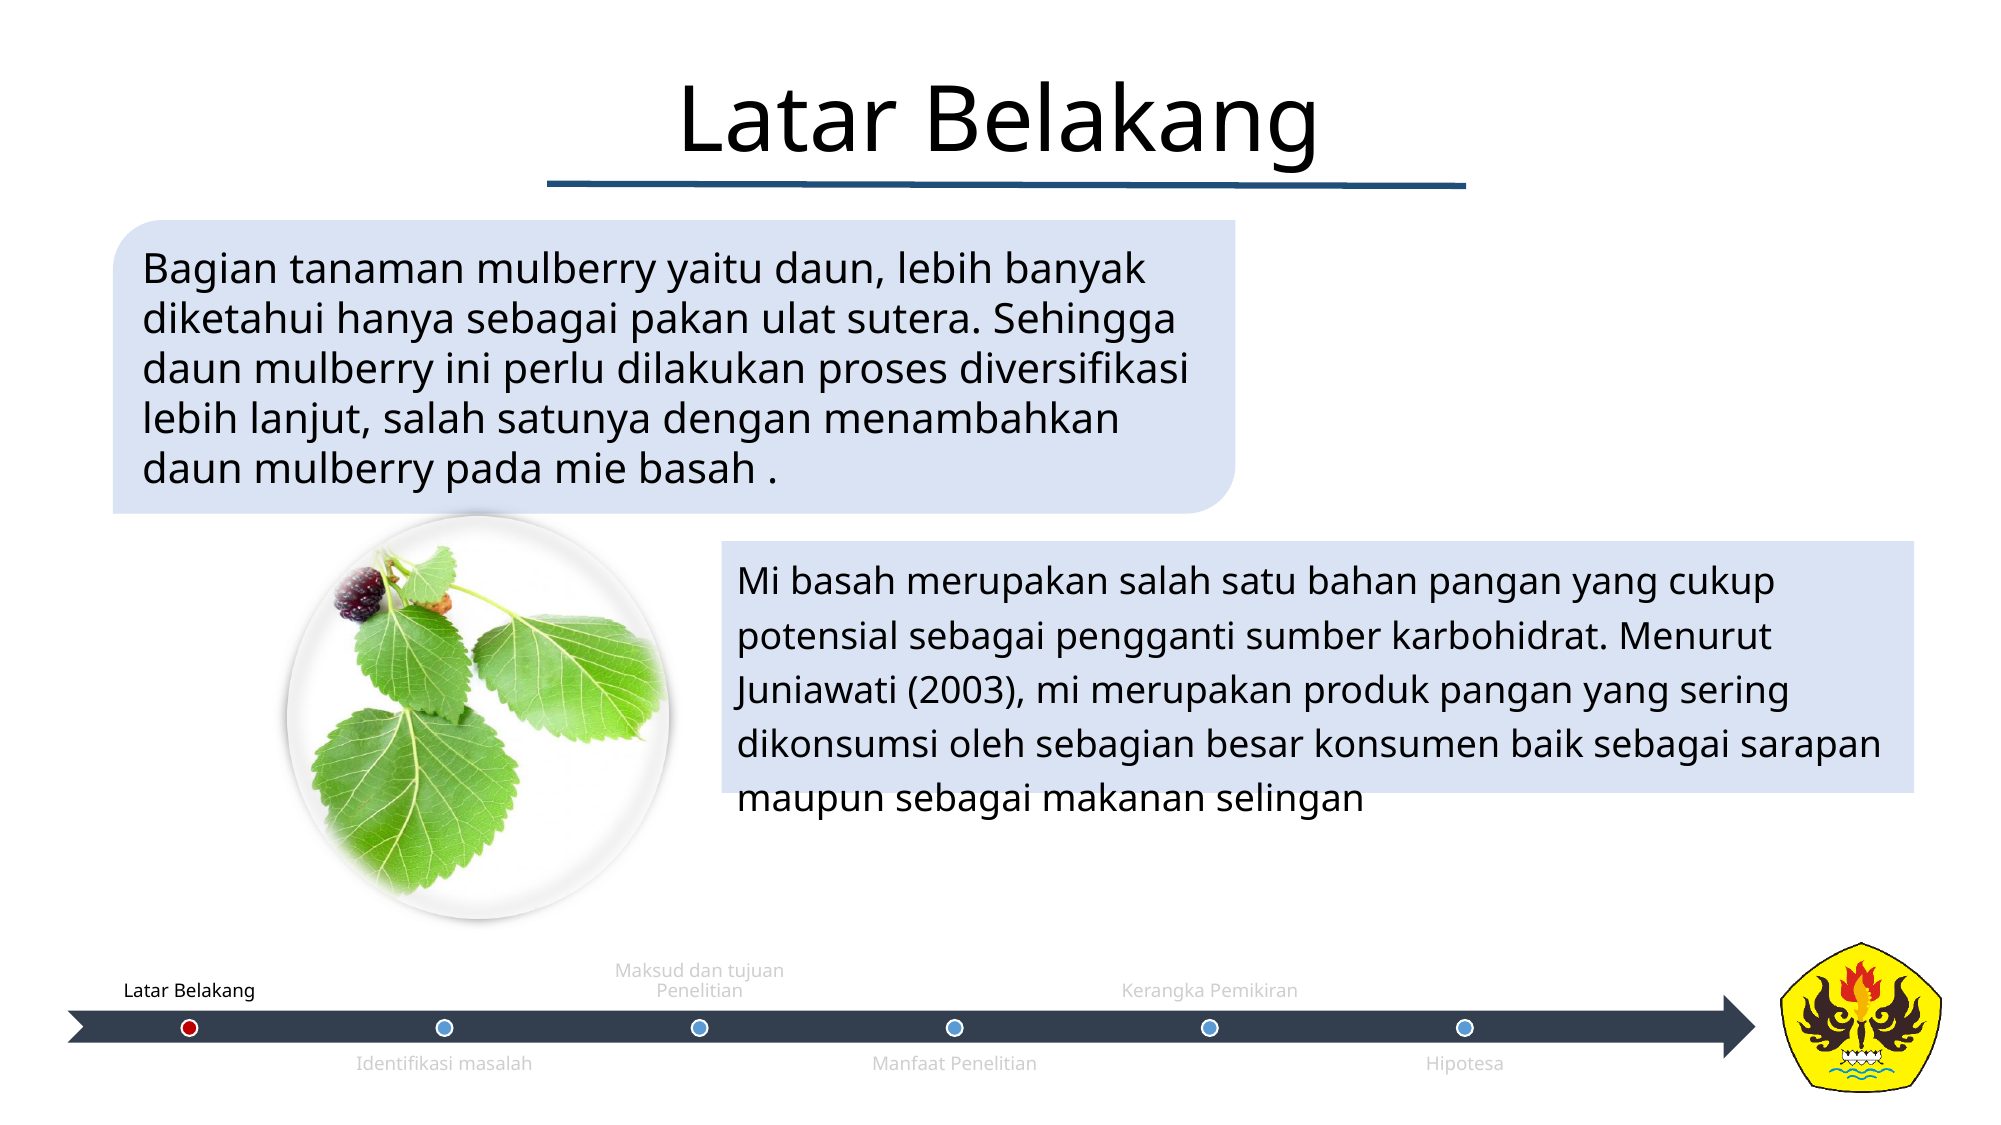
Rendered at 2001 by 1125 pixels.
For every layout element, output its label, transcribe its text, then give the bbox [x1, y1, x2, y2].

picture [281, 509, 675, 924]
picture [1780, 942, 1942, 1093]
list Mi basah merupakan salah satu bahan pangan yang cukup potensial sebagai pengganti sumber karbohidrat. Menurut Juniawati (2003), mi merupakan produk pangan yang sering dikonsumsi oleh sebagian besar konsumen baik sebagai sarapan maupun sebagai makanan selingan [721, 541, 1915, 793]
title Latar Belakang [137, 13, 1863, 231]
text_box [67, 948, 1756, 1108]
text_box Bagian tanaman mulberry yaitu daun, lebih banyak diketahui hanya sebagai pakan ulat sutera. Sehingga daun mulberry ini perlu dilakukan proses diversifikasi lebih lanjut, salah satunya dengan menambahkan daun mulberry pada mie basah . [112, 220, 1236, 514]
